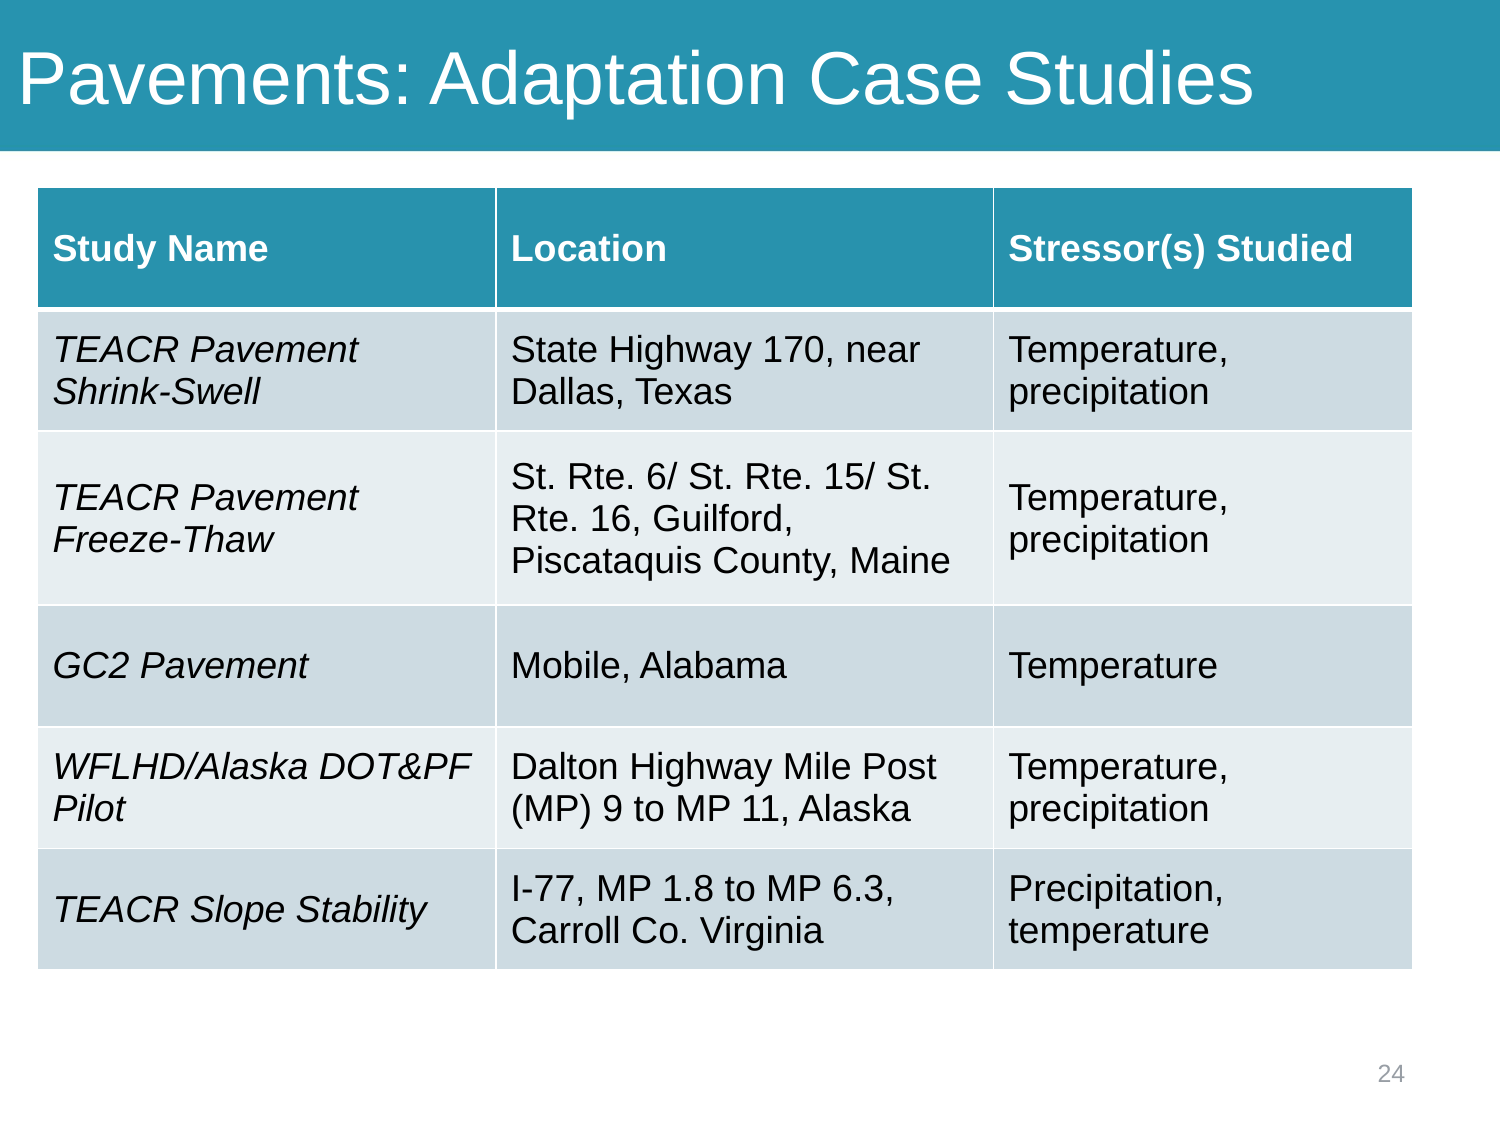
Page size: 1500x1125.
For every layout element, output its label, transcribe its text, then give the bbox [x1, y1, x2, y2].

table_cell I-77, MP 1.8 to MP 6.3, Carroll Co. Virginia [497, 849, 993, 969]
picture [0, 0, 1500, 1125]
table_cell State Highway 170, near Dallas, Texas [497, 312, 993, 430]
table_cell St. Rte. 6/ St. Rte. 15/ St. Rte. 16, Guilford, Piscataquis County, Maine [497, 432, 993, 604]
table_cell TEACR Pavement Freeze-Thaw [38, 432, 495, 604]
table_cell Temperature, precipitation [994, 312, 1412, 430]
table_cell TEACR Pavement Shrink-Swell [38, 312, 495, 430]
table_cell WFLHD/Alaska DOT&PF Pilot [38, 728, 495, 848]
table_cell Temperature, precipitation [994, 728, 1412, 848]
table_cell Mobile, Alabama [497, 606, 993, 726]
table_cell Dalton Highway Mile Post (MP) 9 to MP 11, Alaska [497, 728, 993, 848]
table_header Stressor(s) Studied [994, 188, 1412, 307]
table_cell TEACR Slope Stability [38, 849, 495, 969]
table_cell Precipitation, temperature [994, 849, 1412, 969]
slide_number 24 [1362, 1042, 1425, 1103]
text_box Pavements: Adaptation Case Studies [2, 0, 1477, 150]
table_cell Temperature, precipitation [994, 432, 1412, 604]
table_cell GC2 Pavement [38, 606, 495, 726]
table_header Study Name [38, 188, 495, 307]
table_cell Temperature [994, 606, 1412, 726]
table_header Location [497, 188, 993, 307]
